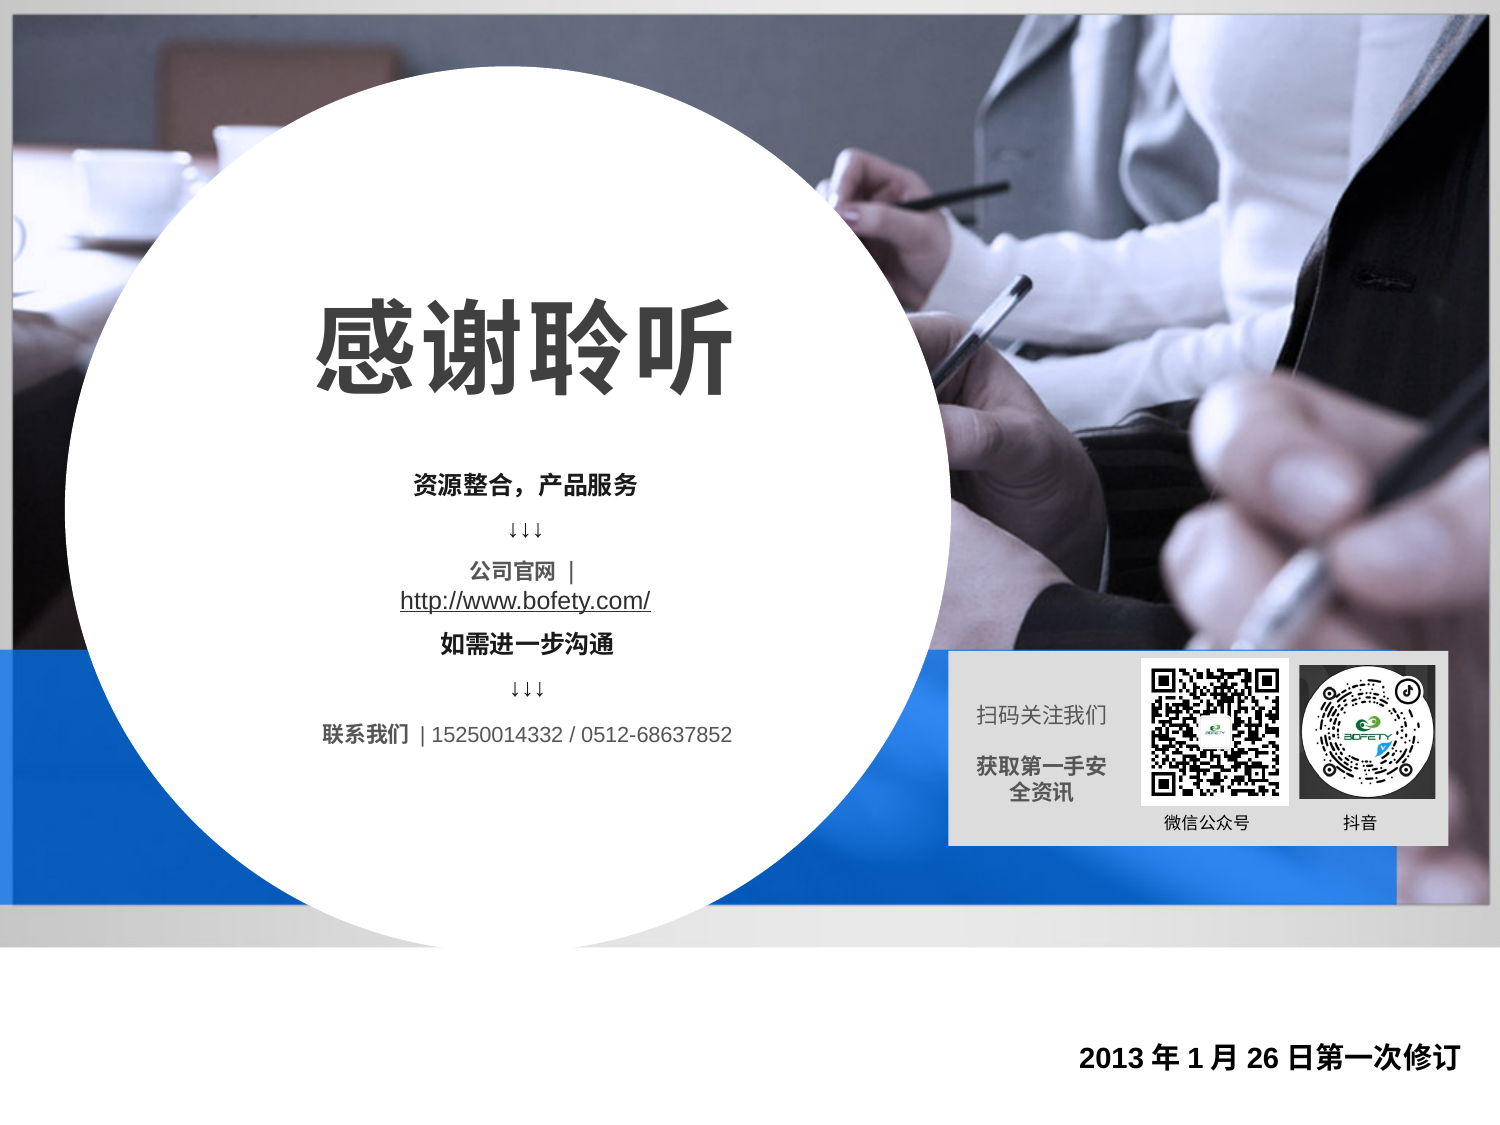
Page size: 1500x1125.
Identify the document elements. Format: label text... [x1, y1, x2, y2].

text_box 抖音 [1302, 807, 1418, 841]
picture [0, 0, 1500, 1125]
text_box 扫码关注我们 获取第一手安全资讯 [953, 694, 1131, 801]
text_box 资源整合，产品服务 ↓↓↓ 公司官网 | http://www.bofety.com/ [332, 462, 720, 592]
text_box [62, 64, 954, 955]
text_box 2013年1月26日第一次修订 [1064, 1032, 1477, 1082]
text_box [946, 649, 1450, 848]
text_box 如需进一步沟通 ↓↓↓ 联系我们 | 15250014332 / 0512-68637852 [280, 621, 775, 755]
title 感谢聆听 [200, 276, 851, 422]
text_box 微信公众号 [1141, 813, 1273, 841]
